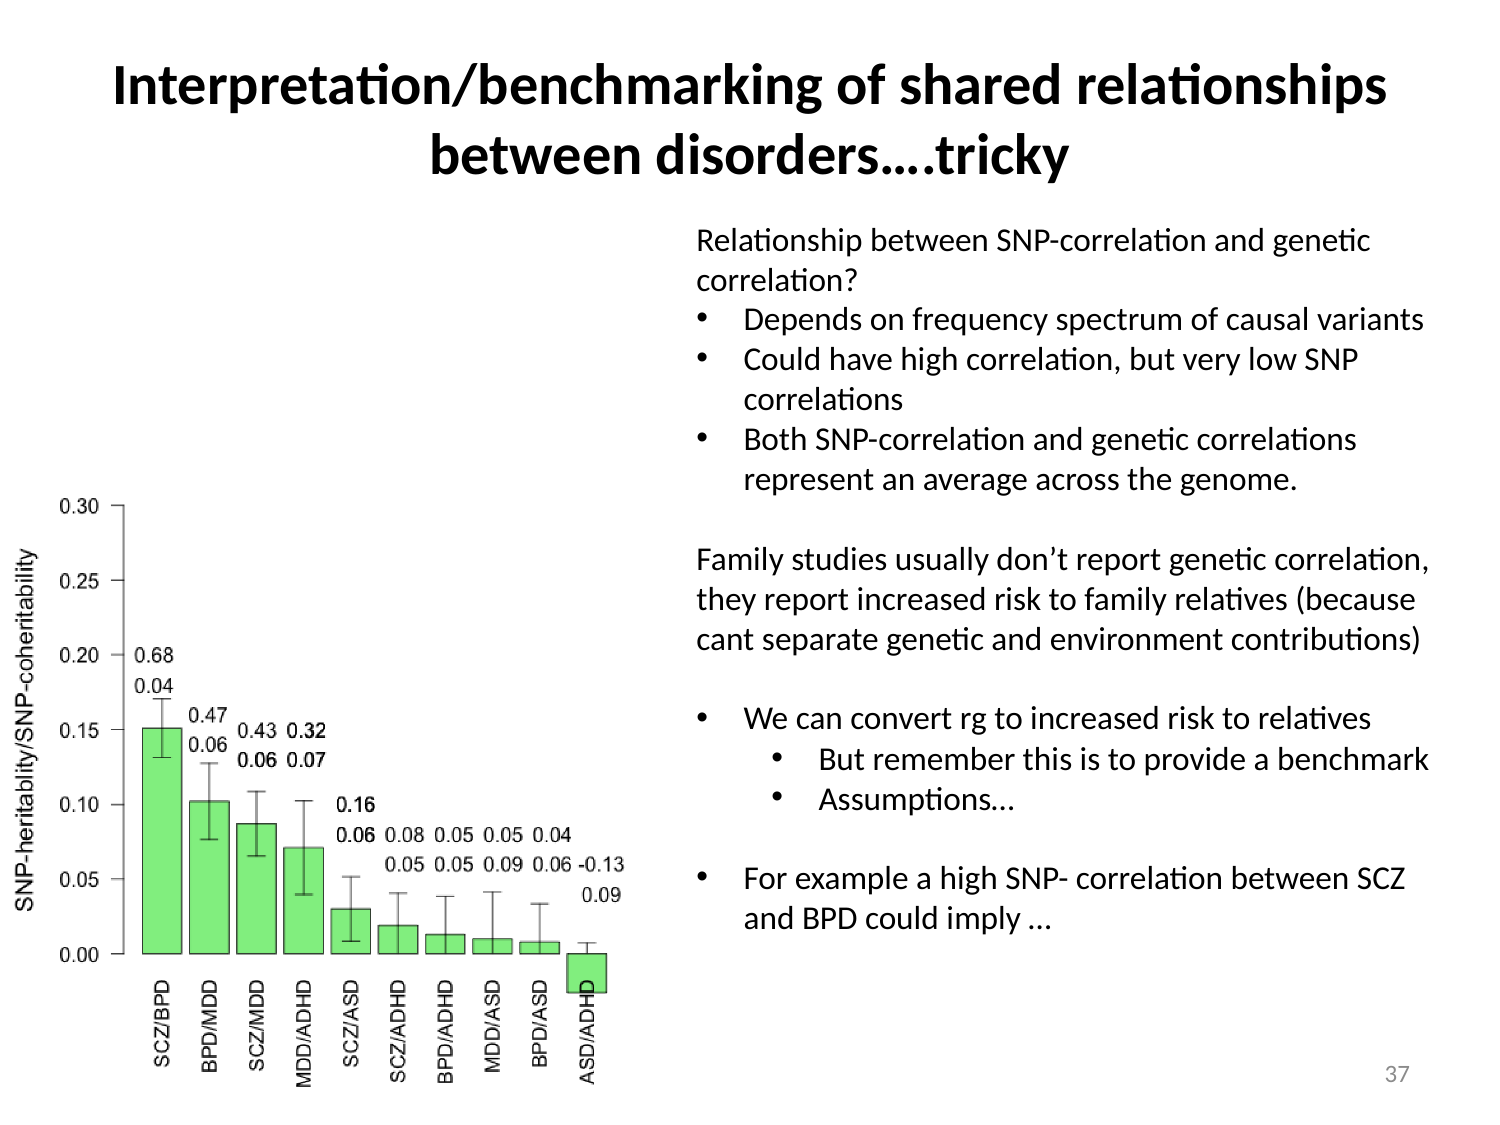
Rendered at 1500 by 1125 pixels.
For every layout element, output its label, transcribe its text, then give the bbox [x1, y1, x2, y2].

title Interpretation/benchmarking of shared relationships between disorders….tricky [75, 22, 1425, 211]
slide_number 37 [1074, 1042, 1425, 1103]
text_box Relationship between SNP-correlation and genetic correlation? Depends on frequency spectrum of causal variants Could have high correlation, but very low SNP correlations Both SNP-correlation and genetic correlations represent an average across the genome. Family studies usually don’t report genetic correlation, they report increased risk to family relatives (because cant separate genetic and environment contributions) We can convert rg to increased risk to relatives But remember this is to provide a benchmark Assumptions… For example a high SNP- correlation between SCZ and BPD could imply … [681, 210, 1459, 979]
picture [0, 471, 693, 1125]
